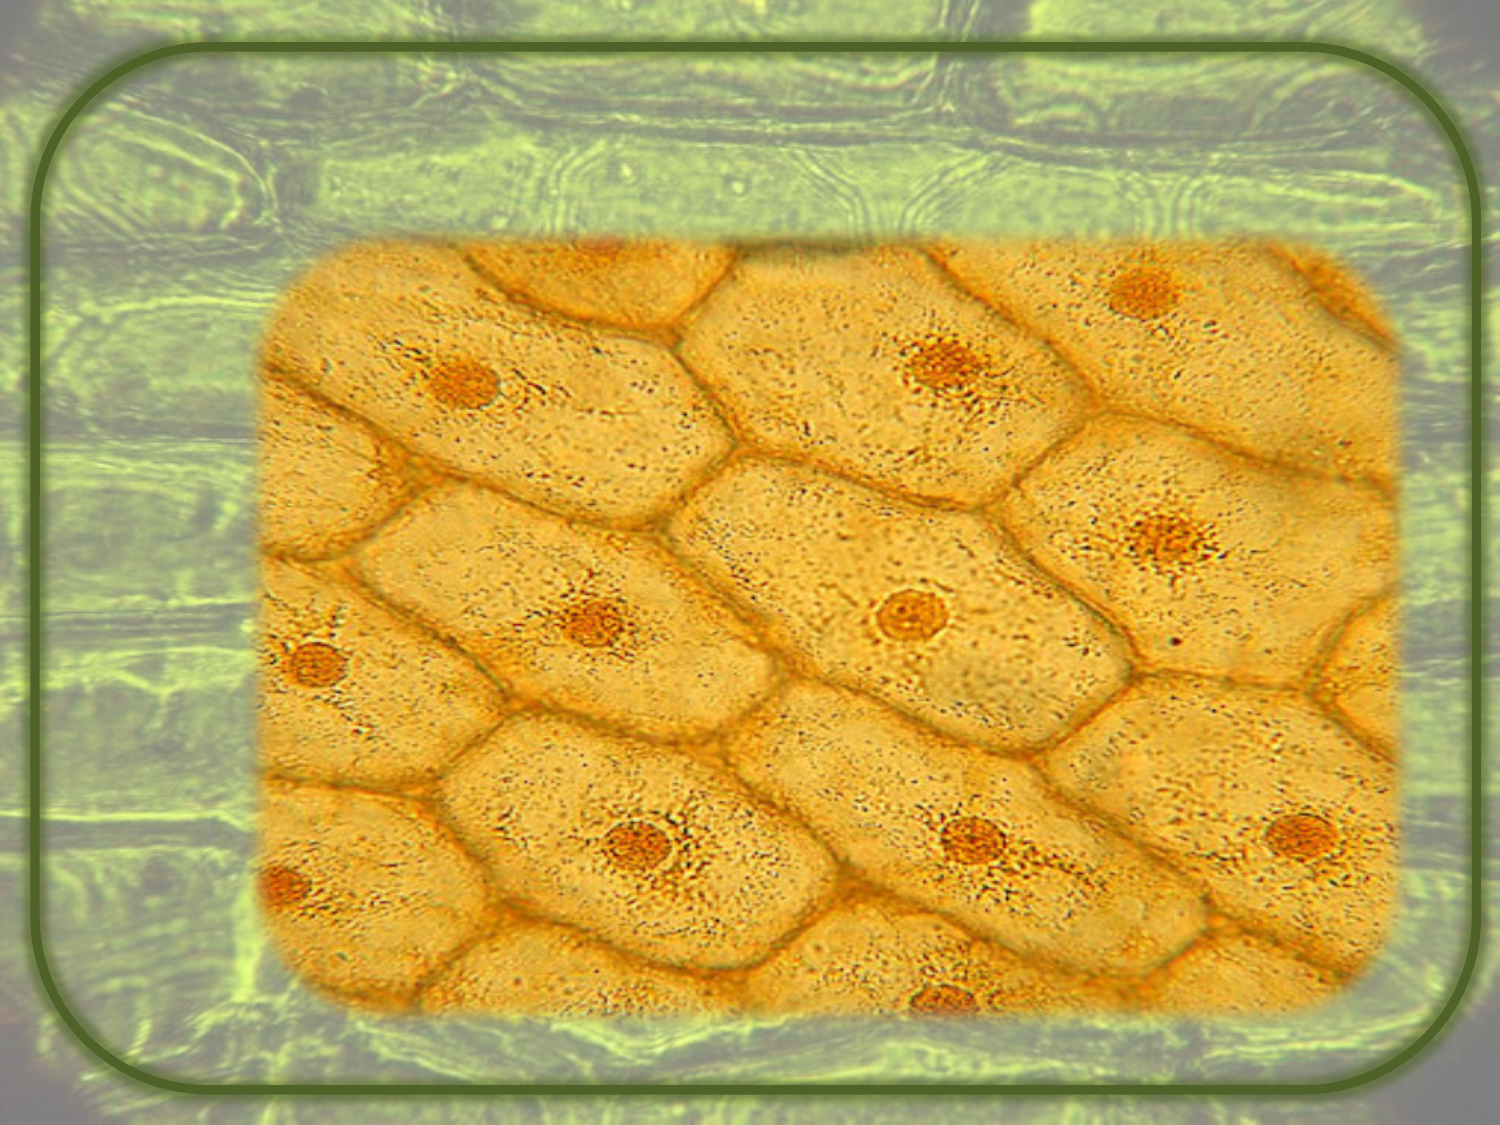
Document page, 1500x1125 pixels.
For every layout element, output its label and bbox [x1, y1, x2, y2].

picture [241, 222, 1419, 1032]
